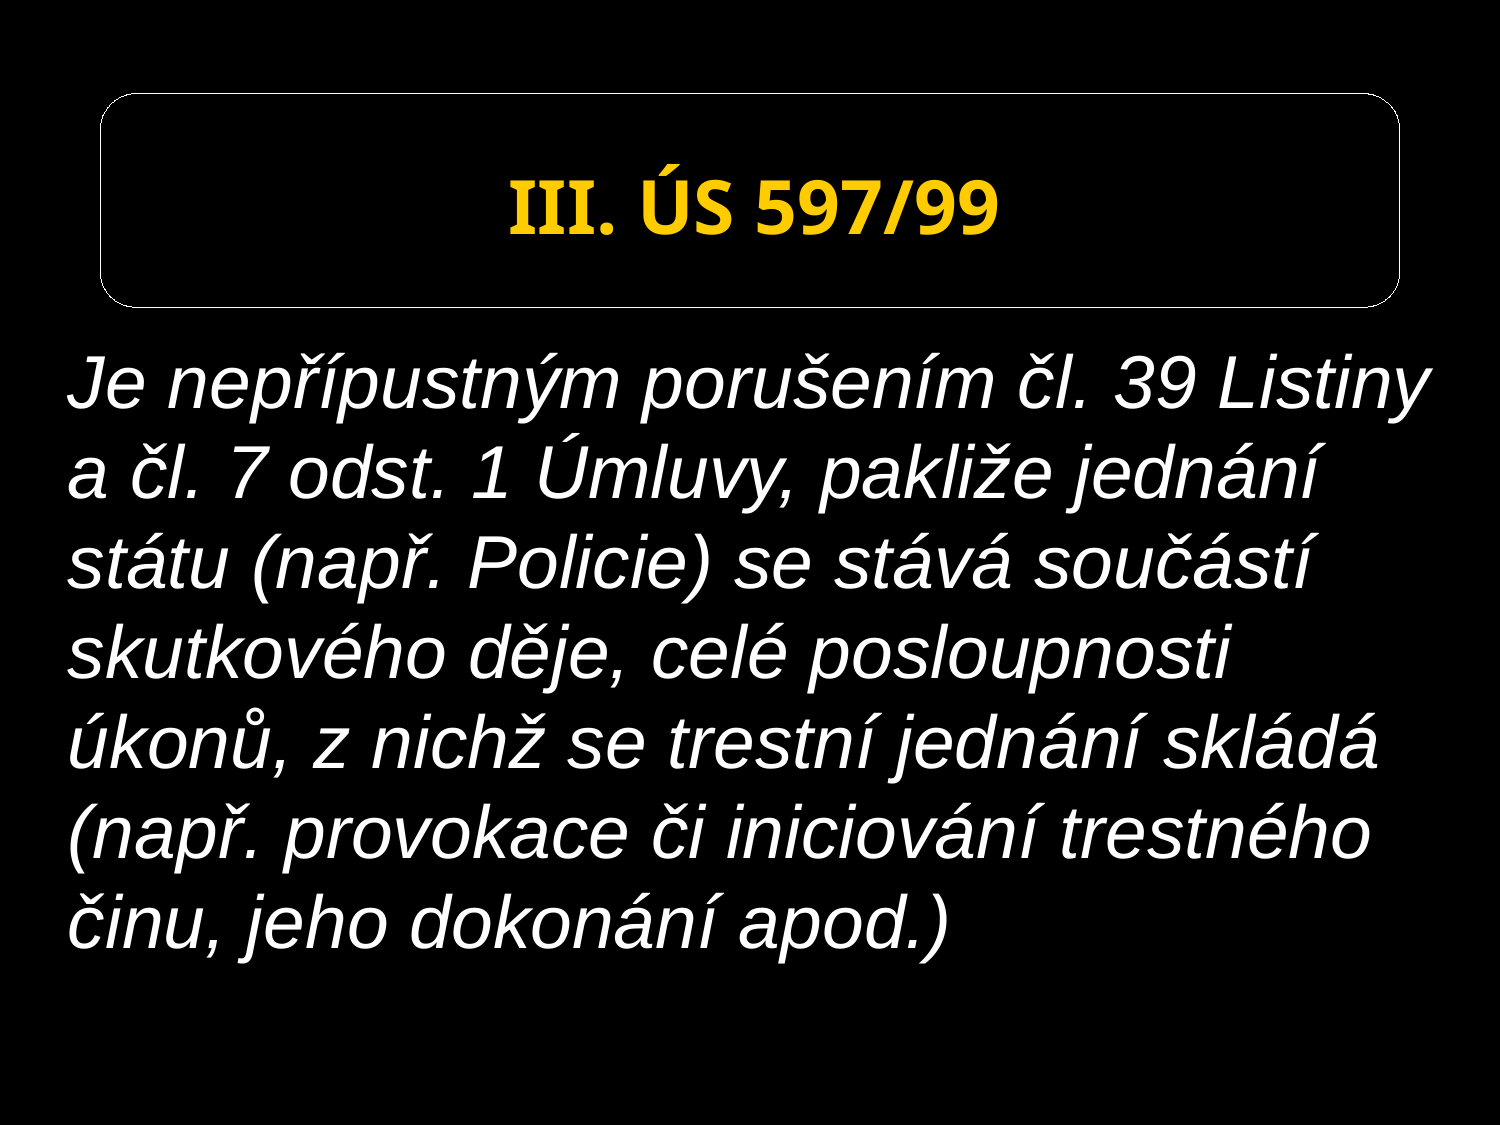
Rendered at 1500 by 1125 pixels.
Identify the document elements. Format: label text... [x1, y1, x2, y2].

title III. ÚS 597/99 [152, 104, 1358, 305]
text_box [100, 93, 1400, 308]
text_box Je nepřípustným porušením čl. 39 Listiny a čl. 7 odst. 1 Úmluvy, pakliže jednání státu (např. Policie) se stává součástí skutkového děje, celé posloupnosti úkonů, z nichž se trestní jednání skládá (např. provokace či iniciování trestného činu, jeho dokonání apod.) [53, 326, 1459, 971]
